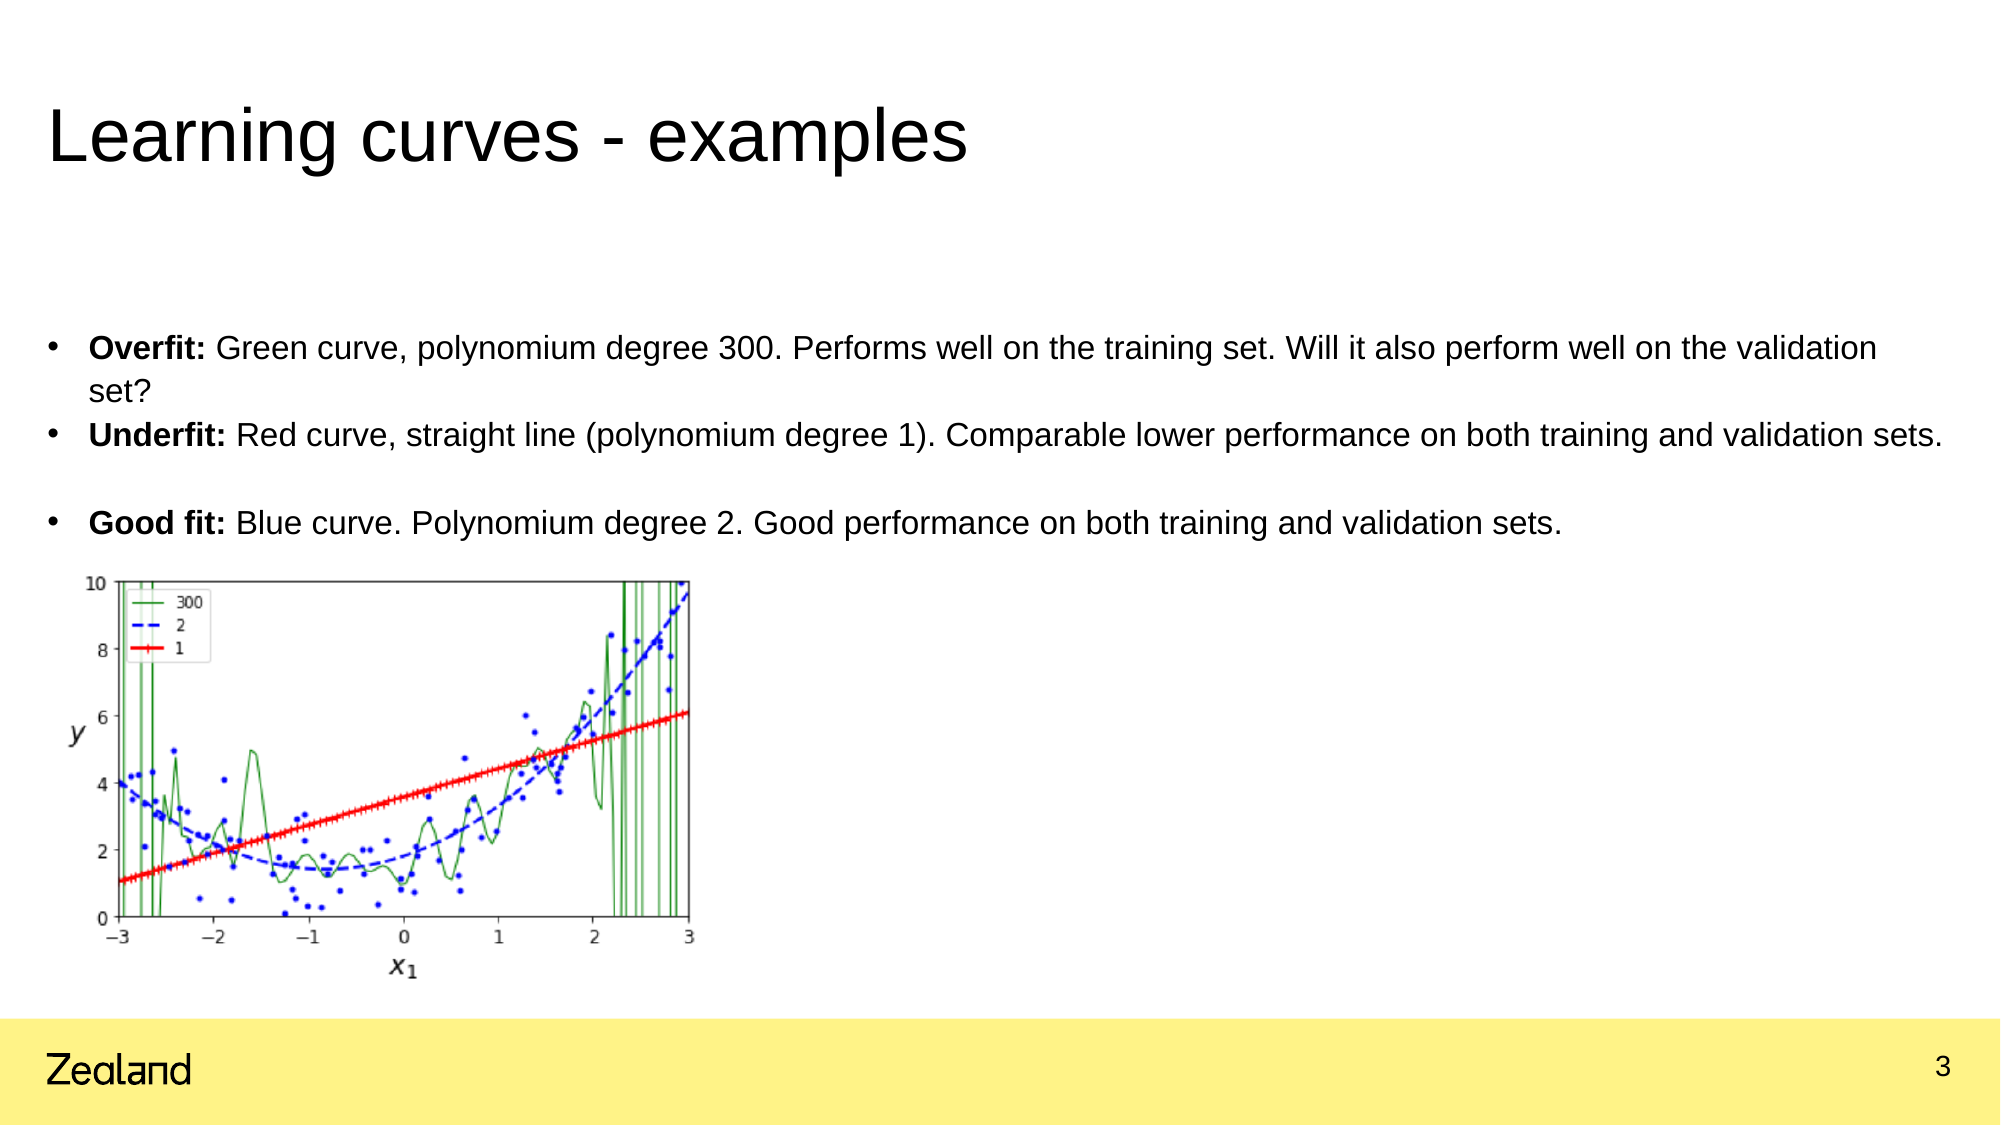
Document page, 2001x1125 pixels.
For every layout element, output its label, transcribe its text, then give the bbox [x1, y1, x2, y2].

list Overfit: Green curve, polynomium degree 300. Performs well on the training set. Will it also perform well on the validation set? Underfit: Red curve, straight line (polynomium degree 1). Comparable lower performance on both training and validation sets. Good fit: Blue curve. Polynomium degree 2. Good performance on both training and validation sets. [47, 321, 1953, 548]
slide_number 3 [1910, 1053, 1952, 1083]
picture [40, 557, 752, 987]
title Learning curves - examples [47, 96, 1953, 232]
